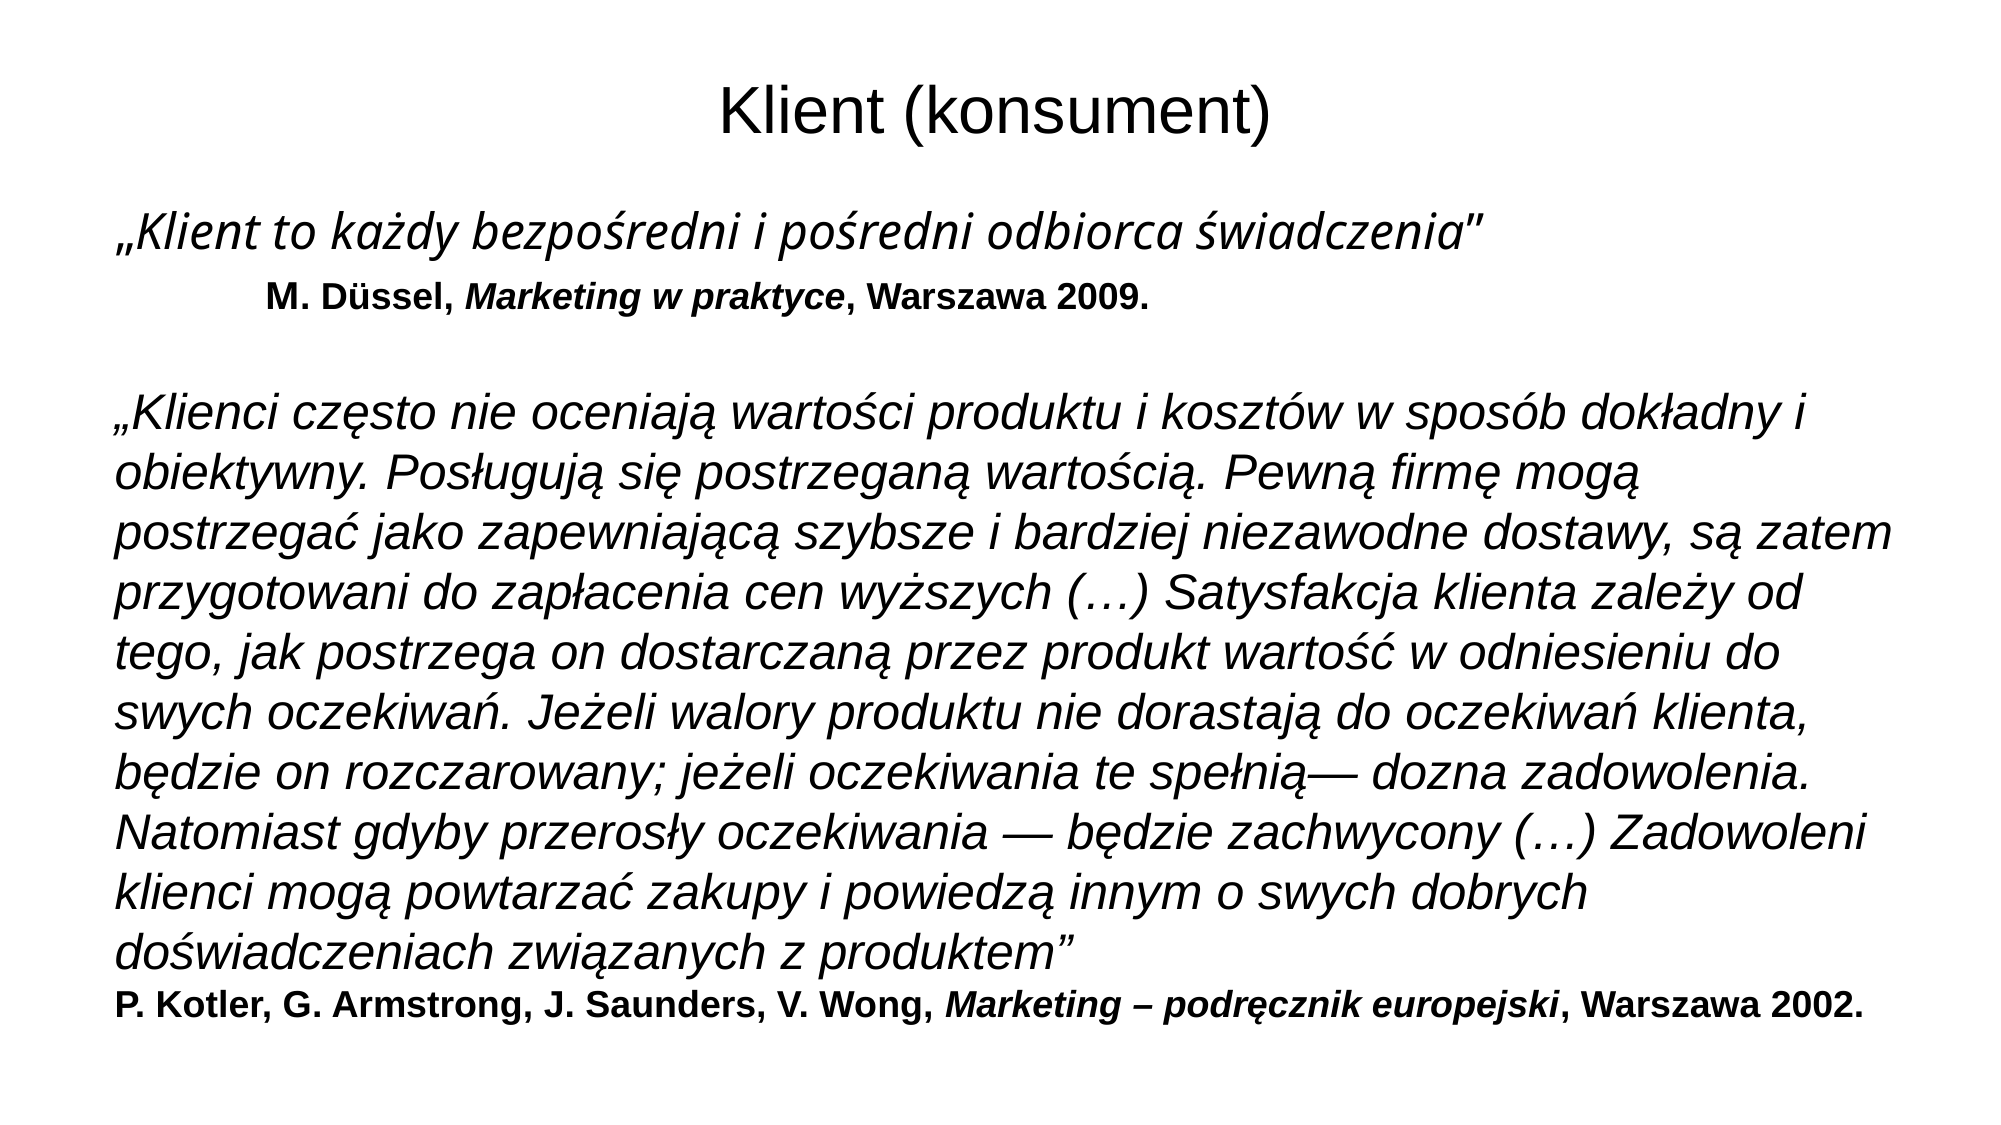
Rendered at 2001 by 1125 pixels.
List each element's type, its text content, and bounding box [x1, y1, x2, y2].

text_box „Klient to każdy bezpośredni i pośredni odbiorca świadczenia” M. Düssel, Marketing w praktyce, Warszawa 2009. „Klienci często nie oceniają wartości produktu i kosztów w sposób dokładny i obiektywny. Posługują się postrzeganą wartością. Pewną firmę mogą postrzegać jako zapewniającą szybsze i bardziej niezawodne dostawy, są zatem przygotowani do zapłacenia cen wyższych (…) Satysfakcja klienta zależy od tego, jak postrzega on dostarczaną przez produkt wartość w odniesieniu do swych oczekiwań. Jeżeli walory produktu nie dorastają do oczekiwań klienta, będzie on rozczarowany; jeżeli oczekiwania te spełnią— dozna zadowolenia. Natomiast gdyby przerosły oczekiwania — będzie zachwycony (…) Zadowoleni klienci mogą powtarzać zakupy i powiedzą innym o swych dobrych doświadczeniach związanych z produktem” P. Kotler, G. Armstrong, J. Saunders, V. Wong, Marketing – podręcznik europejski, Warszawa 2002. [99, 192, 1915, 1093]
title Klient (konsument) [99, 21, 1892, 192]
